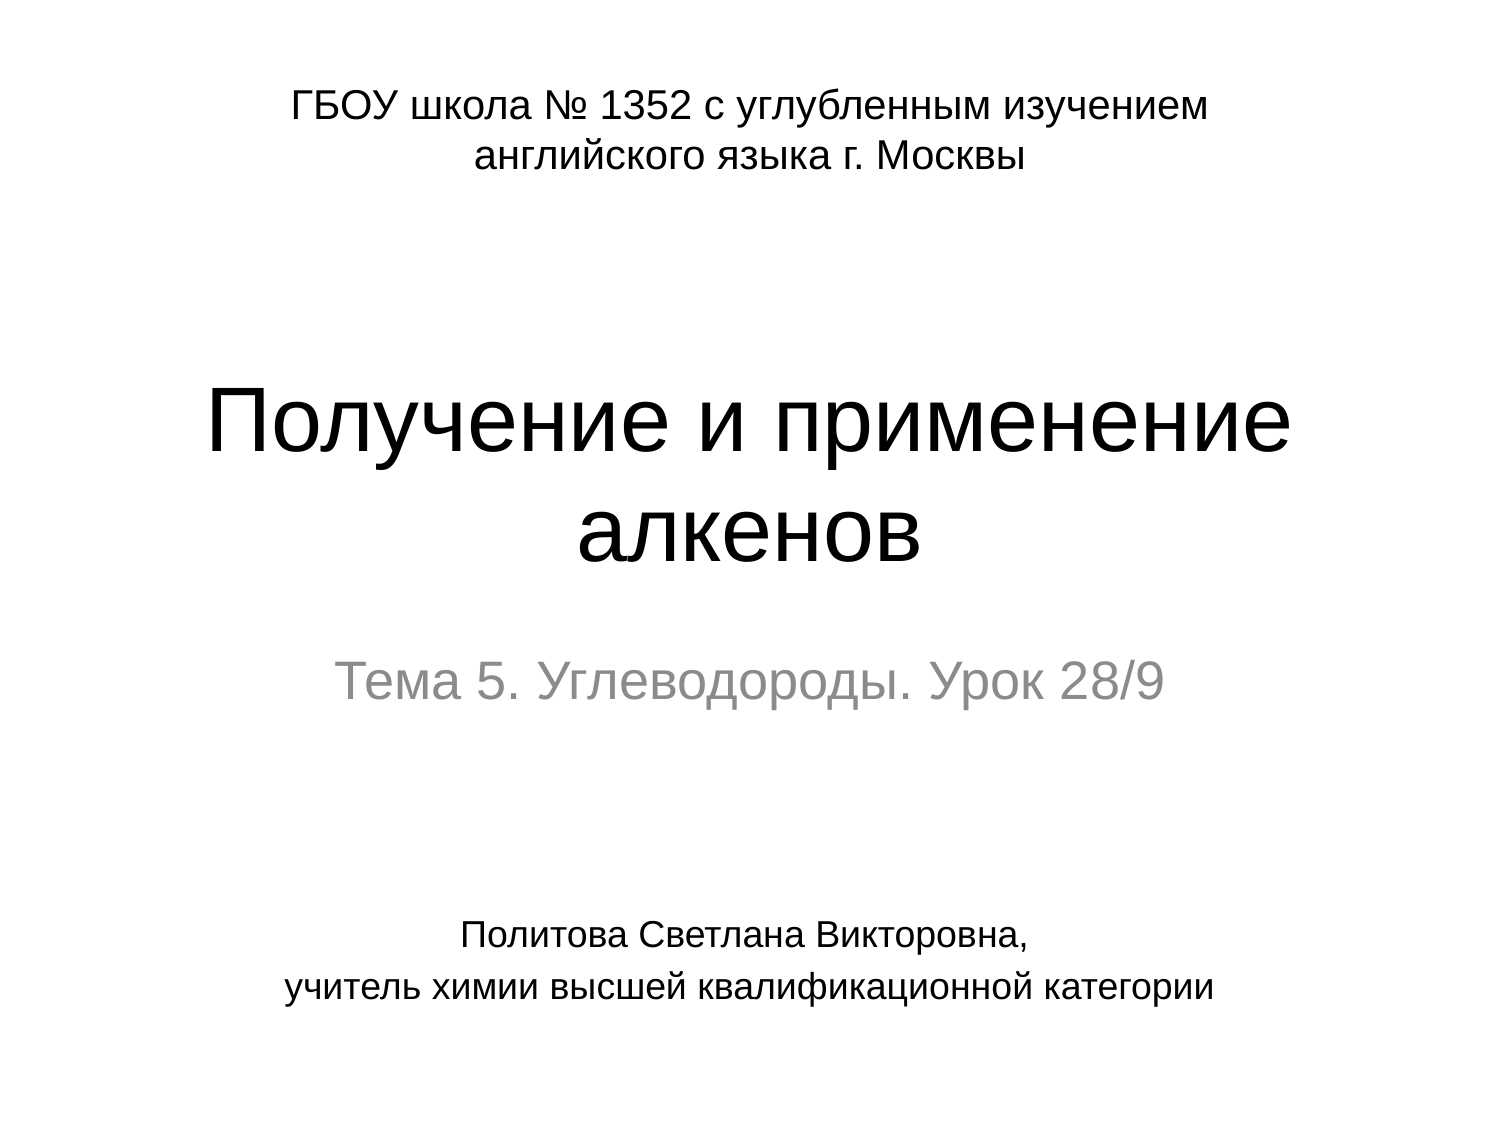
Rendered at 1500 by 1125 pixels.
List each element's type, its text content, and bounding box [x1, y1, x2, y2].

text_box Политова Светлана Викторовна, учитель химии высшей квалификационной категории [224, 902, 1275, 1054]
text_box ГБОУ школа № 1352 с углубленным изучением английского языка г. Москвы [224, 70, 1275, 222]
title Получение и применение алкенов [112, 349, 1388, 591]
text_box Тема 5. Углеводороды. Урок 28/9 [224, 637, 1275, 762]
